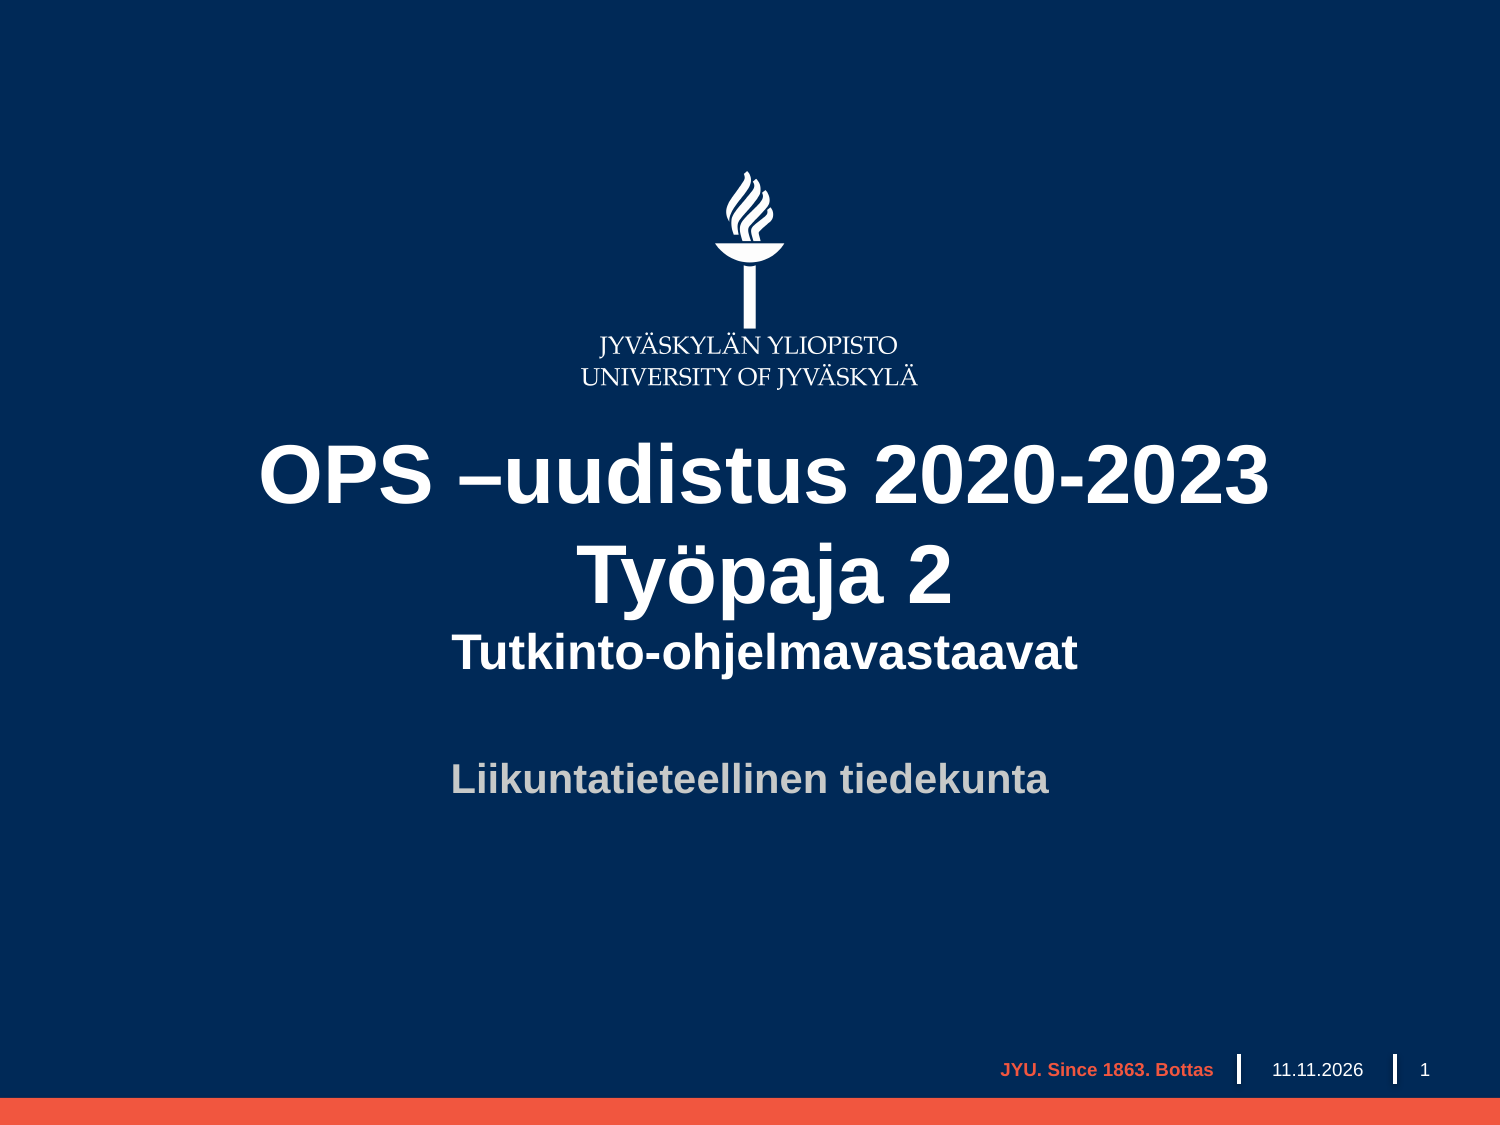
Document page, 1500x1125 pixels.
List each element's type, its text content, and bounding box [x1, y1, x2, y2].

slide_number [1249, 1053, 1386, 1084]
footer JYU. Since 1863. Bottas [876, 1053, 1229, 1084]
title OPS –uudistus 2020-2023 Työpaja 2 Tutkinto-ohjelmavastaavat [212, 471, 1318, 688]
slide_number 1 [1405, 1053, 1480, 1084]
picture [581, 171, 918, 390]
subtitle Liikuntatieteellinen tiedekunta [280, 744, 1220, 889]
